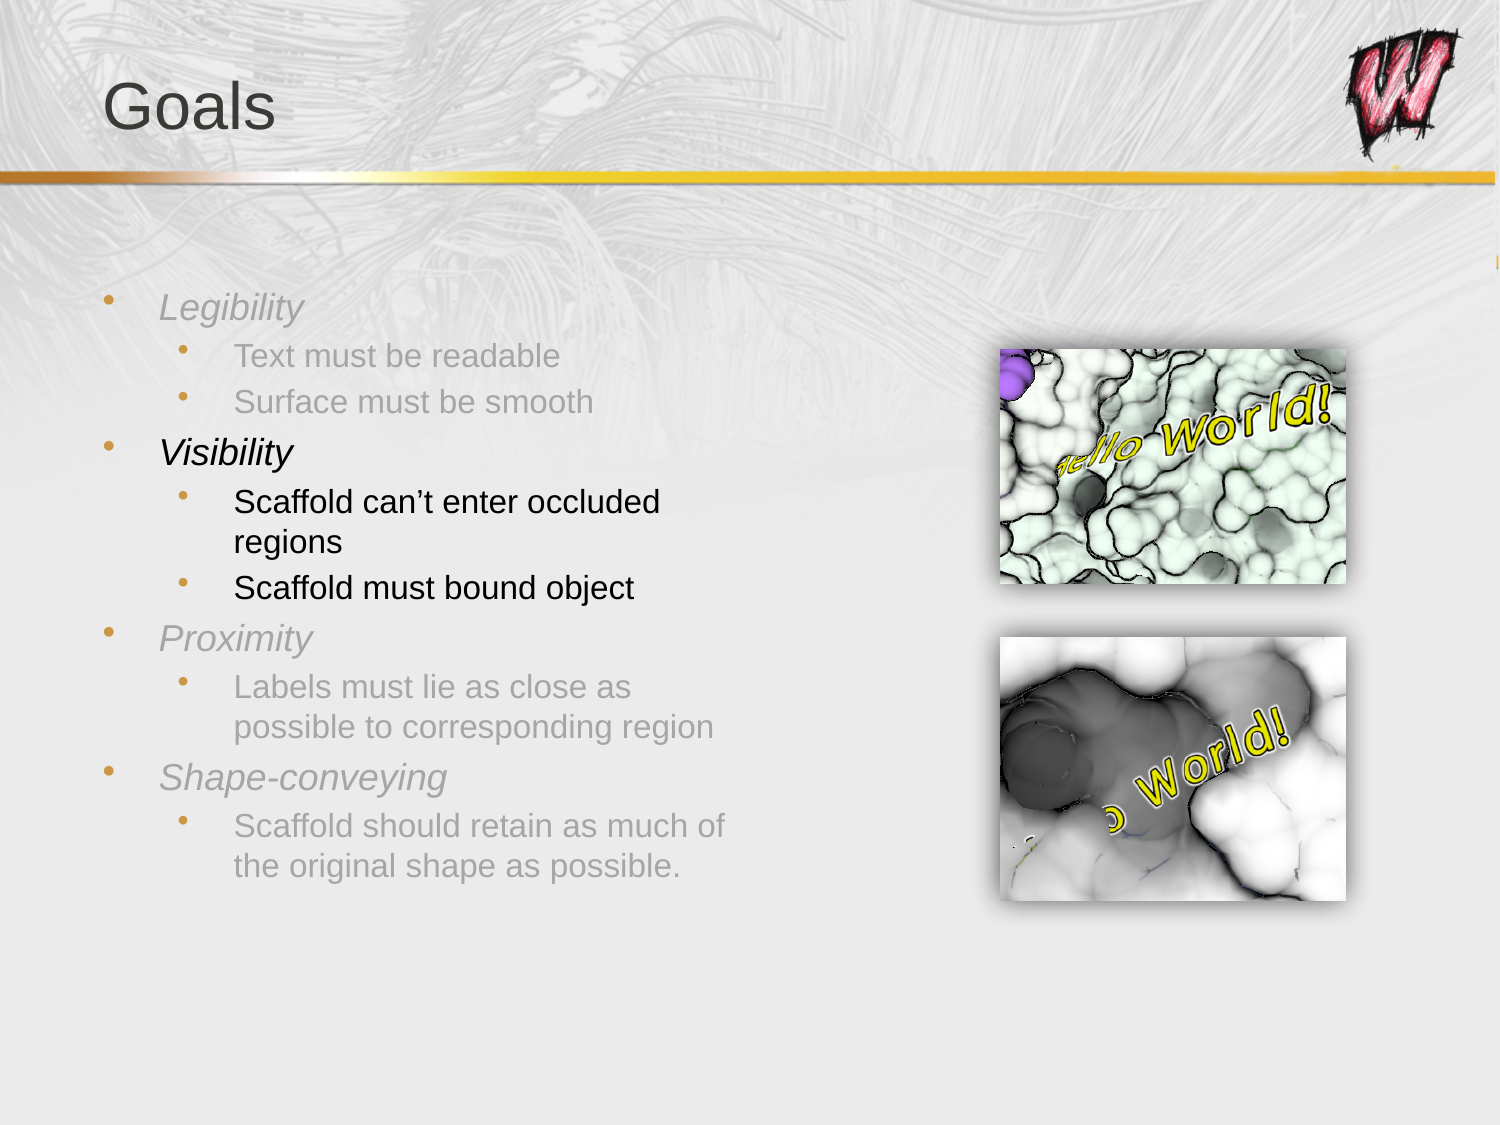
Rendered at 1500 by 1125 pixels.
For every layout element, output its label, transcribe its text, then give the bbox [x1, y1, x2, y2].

text_box Legibility Text must be readable Surface must be smooth Visibility Scaffold can’t enter occluded regions Scaffold must bound object Proximity Labels must lie as close as possible to corresponding region Shape-conveying Scaffold should retain as much of the original shape as possible. [87, 274, 763, 1038]
picture [0, 0, 1500, 1125]
title Goals [87, 24, 1388, 151]
